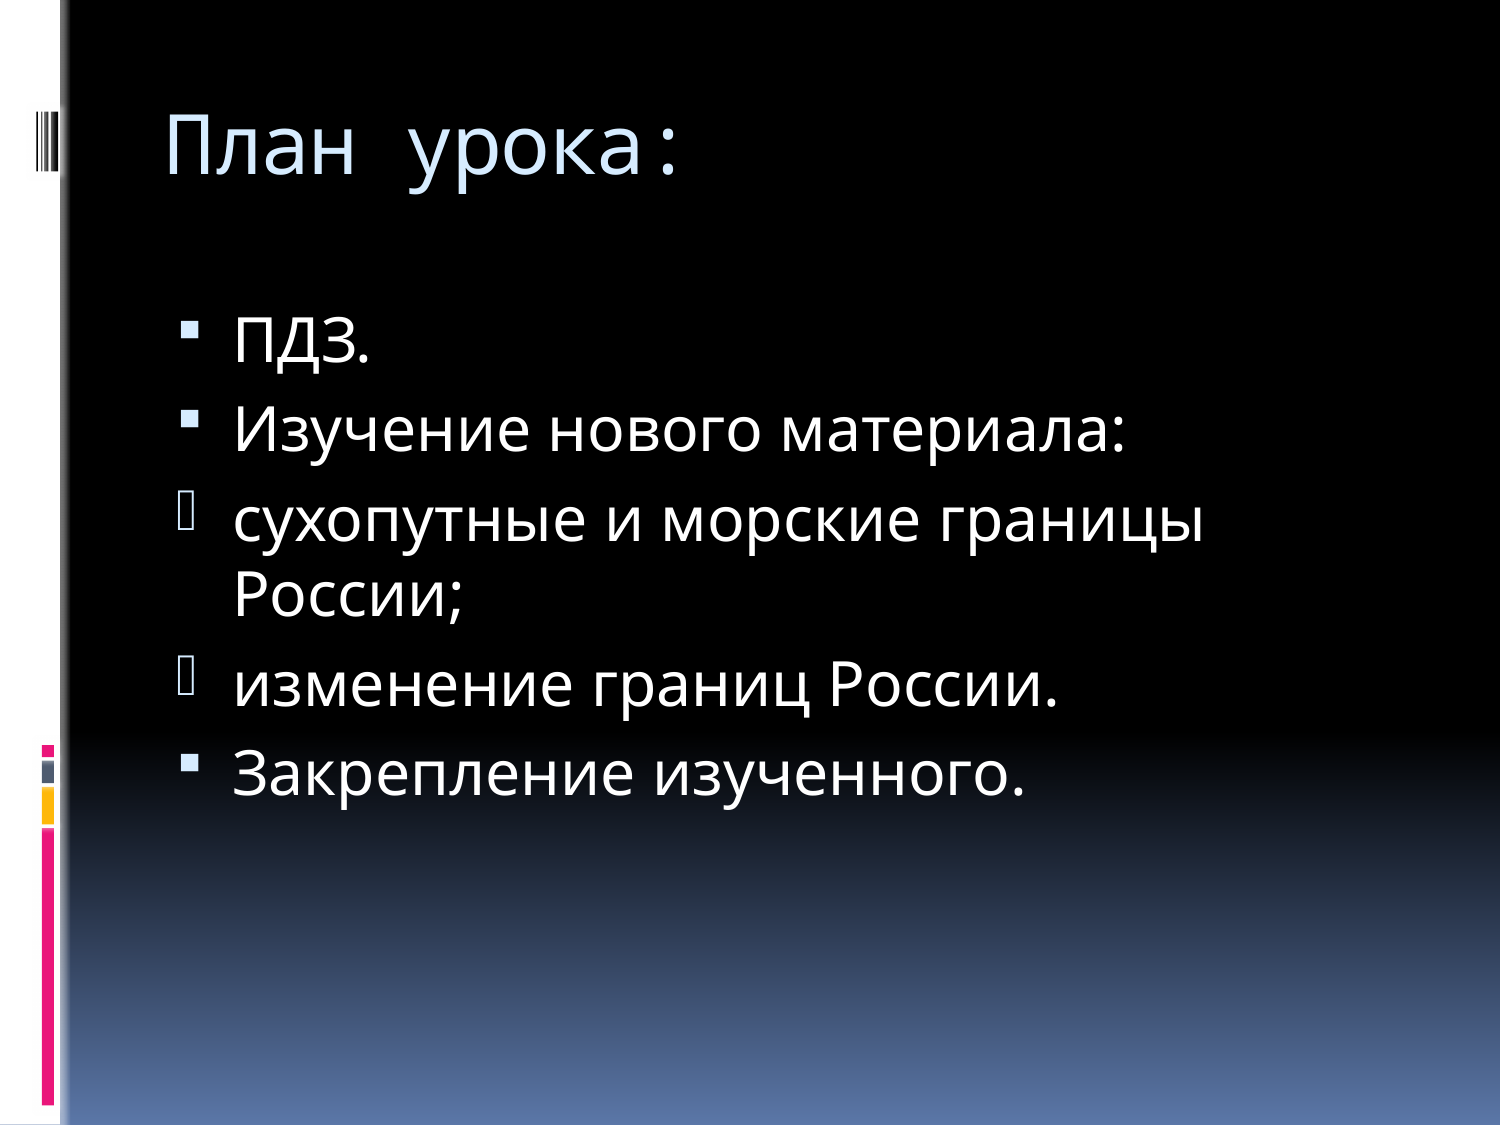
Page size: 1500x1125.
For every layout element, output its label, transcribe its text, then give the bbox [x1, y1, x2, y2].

title План урока: [150, 83, 1425, 234]
list ПДЗ. Изучение нового материала: сухопутные и морские границы России; изменение границ России. Закрепление изученного. [150, 292, 1425, 1043]
